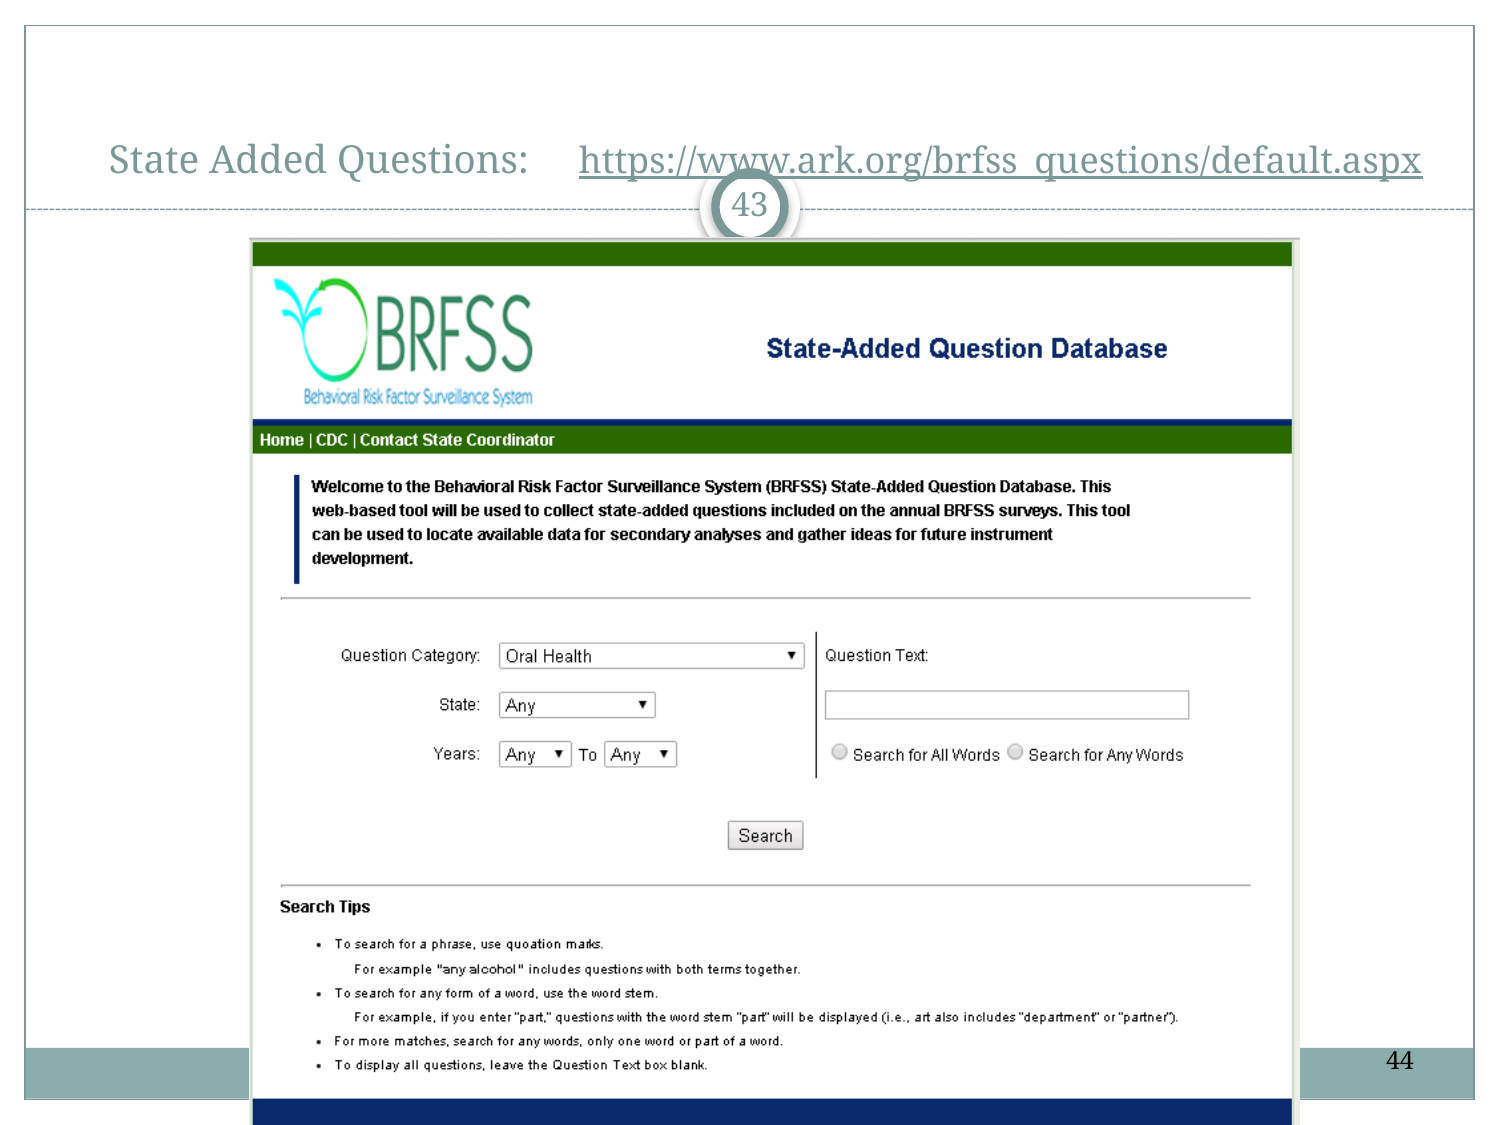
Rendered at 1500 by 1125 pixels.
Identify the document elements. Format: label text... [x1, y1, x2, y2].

footer 44 [1337, 1037, 1463, 1098]
slide_number 43 [712, 169, 788, 234]
title State Added Questions: https://www.ark.org/brfss_questions/default.aspx [87, 87, 1438, 238]
picture [249, 237, 1301, 1125]
